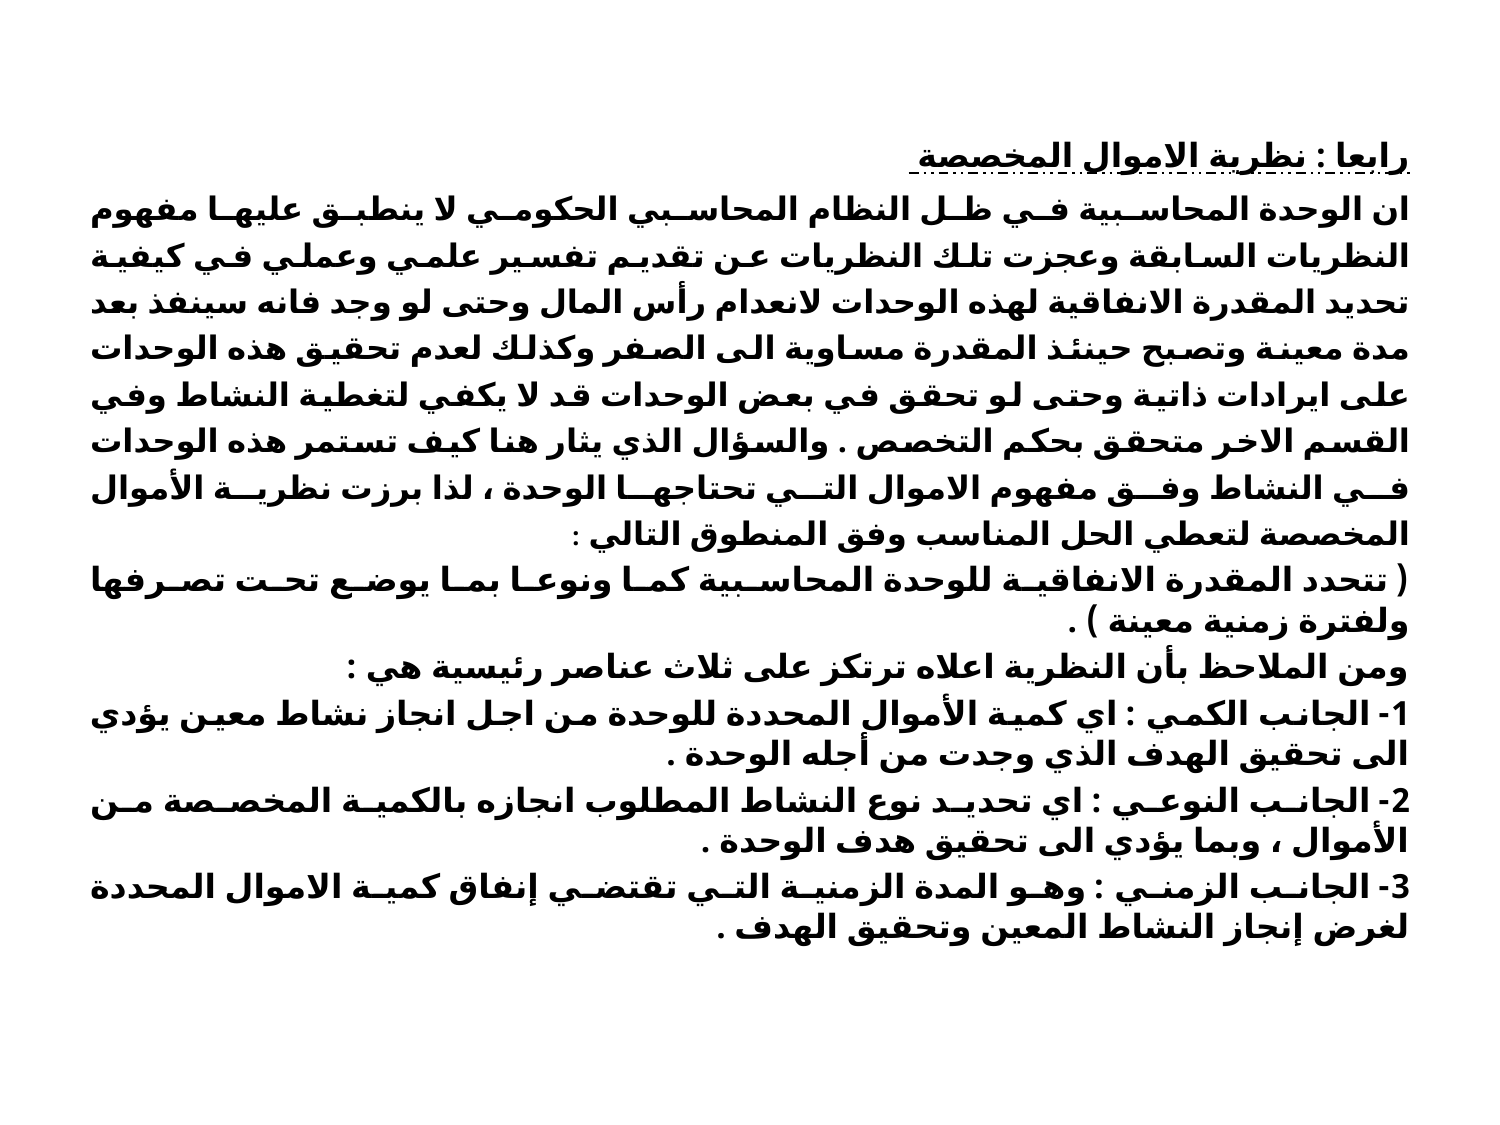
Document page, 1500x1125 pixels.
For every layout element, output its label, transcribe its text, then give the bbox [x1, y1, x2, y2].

list رابعا : نظرية الاموال المخصصة ان الوحدة المحاسبية في ظل النظام المحاسبي الحكومي لا ينطبق عليها مفهوم النظريات السابقة وعجزت تلك النظريات عن تقديم تفسير علمي وعملي في كيفية تحديد المقدرة الانفاقية لهذه الوحدات لانعدام رأس المال وحتى لو وجد فانه سينفذ بعد مدة معينة وتصبح حينئذ المقدرة مساوية الى الصفر وكذلك لعدم تحقيق هذه الوحدات على ايرادات ذاتية وحتى لو تحقق في بعض الوحدات قد لا يكفي لتغطية النشاط وفي القسم الاخر متحقق بحكم التخصص . والسؤال الذي يثار هنا كيف تستمر هذه الوحدات في النشاط وفق مفهوم الاموال التي تحتاجها الوحدة ، لذا برزت نظرية الأموال المخصصة لتعطي الحل المناسب وفق المنطوق التالي : ( تتحدد المقدرة الانفاقية للوحدة المحاسبية كما ونوعا بما يوضع تحت تصرفها ولفترة زمنية معينة ) . ومن الملاحظ بأن النظرية اعلاه ترتكز على ثلاث عناصر رئيسية هي : 1- الجانب الكمي : اي كمية الأموال المحددة للوحدة من اجل انجاز نشاط معين يؤدي الى تحقيق الهدف الذي وجدت من أجله الوحدة . 2- الجانب النوعي : اي تحديد نوع النشاط المطلوب انجازه بالكمية المخصصة من الأموال ، وبما يؤدي الى تحقيق هدف الوحدة . 3- الجانب الزمني : وهو المدة الزمنية التي تقتضي إنفاق كمية الاموال المحددة لغرض إنجاز النشاط المعين وتحقيق الهدف . [75, 90, 1425, 1005]
